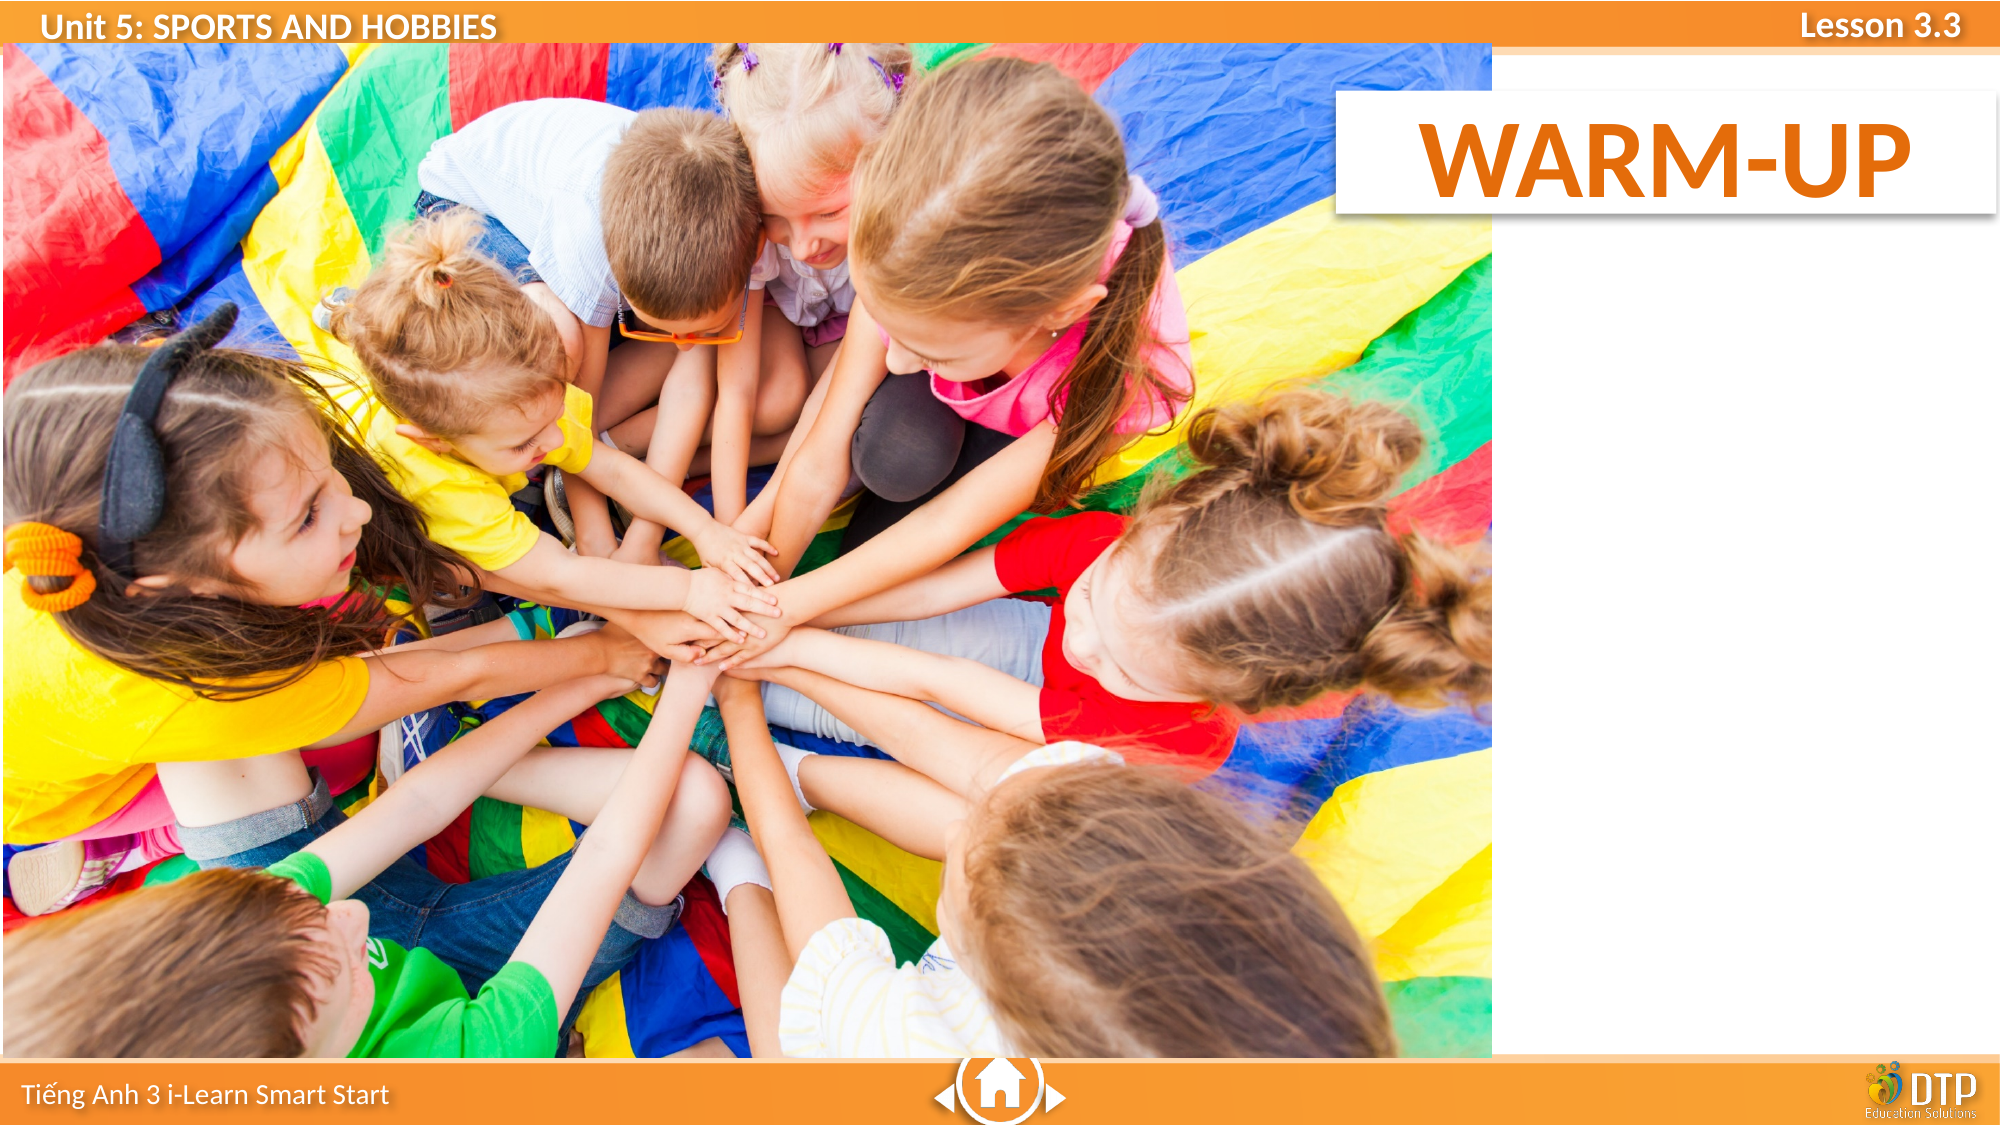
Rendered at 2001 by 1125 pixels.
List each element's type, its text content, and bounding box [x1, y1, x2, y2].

picture [0, 1, 2000, 1125]
text_box WARM-UP [1497, 90, 1997, 214]
